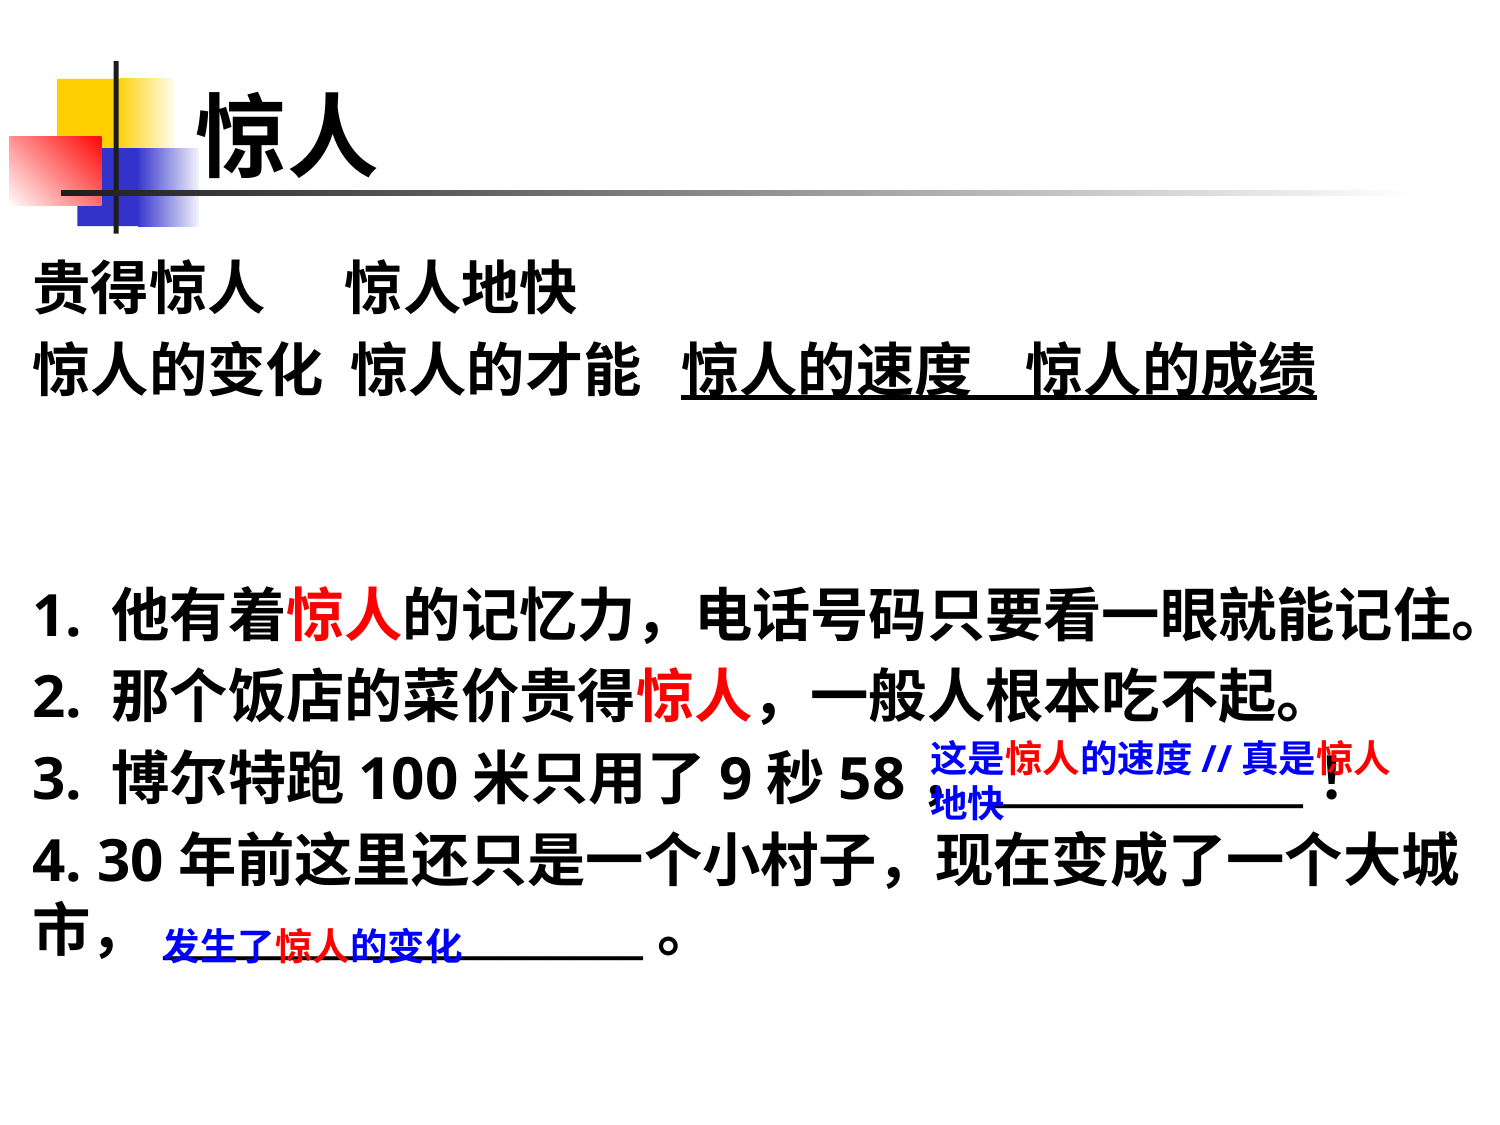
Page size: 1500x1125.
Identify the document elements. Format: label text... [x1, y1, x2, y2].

list 贵得惊人 惊人地快 惊人的变化 惊人的才能 惊人的速度 惊人的成绩 1. 他有着惊人的记忆力，电话号码只要看一眼就能记住。 2. 那个饭店的菜价贵得惊人，一般人根本吃不起。 3. 博尔特跑100米只用了9秒58，_____________！ 4. 30年前这里还只是一个小村子，现在变成了一个大城市，____________________。 [17, 243, 1500, 1035]
text_box 发生了惊人的变化 [147, 915, 668, 976]
title 惊人 [180, 5, 1459, 197]
text_box 这是惊人的速度//真是惊人地快 [915, 727, 1436, 833]
